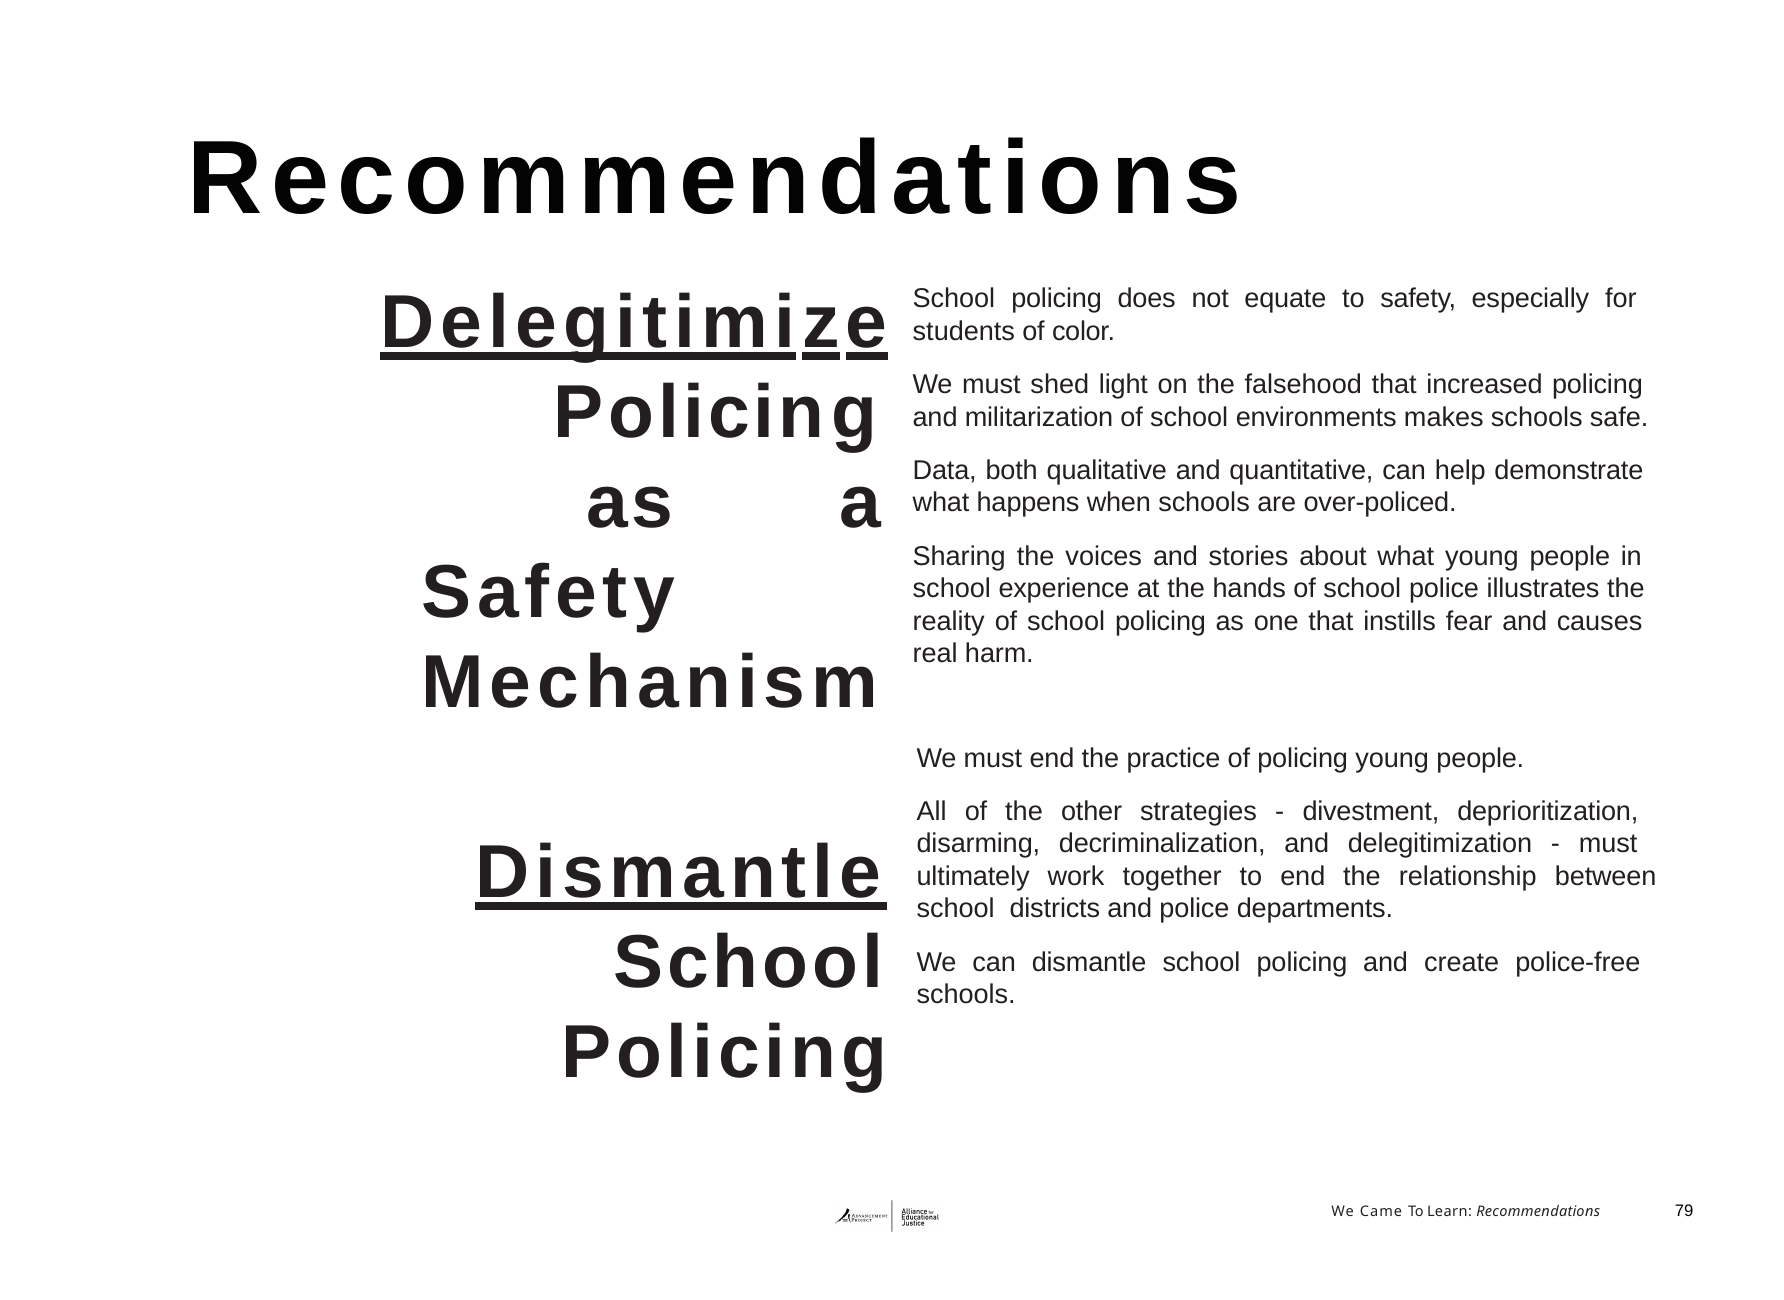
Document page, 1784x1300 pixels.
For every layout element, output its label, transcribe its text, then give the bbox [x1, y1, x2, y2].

text_box Delegitimize Policing as a Safety Mechanism Dismantle School Policing [254, 327, 889, 1093]
text_box [834, 1200, 940, 1232]
title Recommendations [185, 107, 1254, 327]
text_box School policing does not equate to safety, especially for students of color. We must shed light on the falsehood that increased policing and militarization of school environments makes schools safe. Data, both qualitative and quantitative, can help demonstrate what happens when schools are over-policed. Sharing the voices and stories about what young people in school experience at the hands of school police illustrates the reality of school policing as one that instills fear and causes real harm. We must end the practice of policing young people. All of the other strategies - divestment, deprioritization, disarming, decriminalization, and delegitimization - must ultimately work together to end the relationship between school districts and police departments. We can dismantle school policing and create police-free schools. [910, 278, 1657, 1010]
text_box We Came To Learn: Recommendations [1329, 1198, 1622, 1220]
slide_number 79 [1668, 1199, 1700, 1300]
